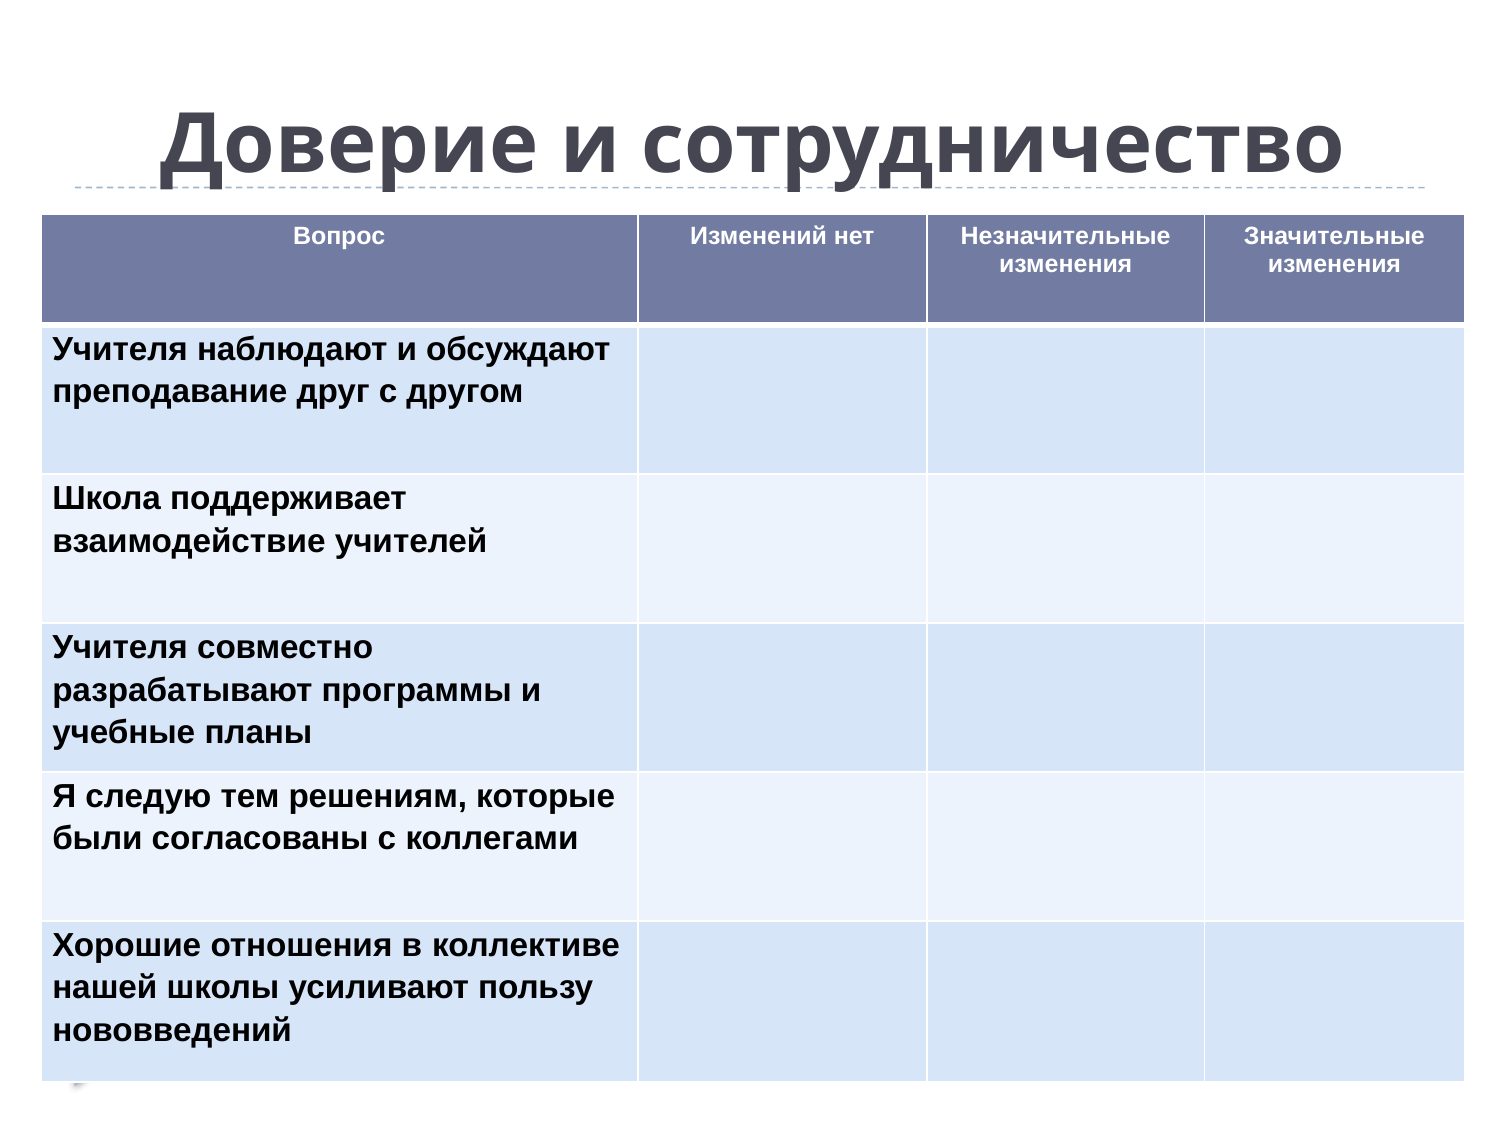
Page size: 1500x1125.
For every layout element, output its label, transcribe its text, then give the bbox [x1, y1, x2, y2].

table_header Значительные изменения [1205, 215, 1464, 322]
table_cell [639, 328, 926, 473]
table_header Изменений нет [639, 215, 926, 322]
table_cell Хорошие отношения в коллективе нашей школы усиливают пользу нововведений [42, 922, 637, 1081]
table_cell [928, 624, 1204, 771]
table_cell Школа поддерживает взаимодействие учителей [42, 475, 637, 622]
table_cell [1205, 773, 1464, 920]
table_header Незначительные изменения [928, 215, 1204, 322]
table_cell [1205, 922, 1464, 1081]
table_cell [639, 773, 926, 920]
table_cell Учителя наблюдают и обсуждают преподавание друг с другом [42, 328, 637, 473]
table_cell [1205, 624, 1464, 771]
title Доверие и сотрудничество [47, 31, 1459, 197]
table_cell Я следую тем решениям, которые были согласованы с коллегами [42, 773, 637, 920]
table_cell [639, 624, 926, 771]
table_cell Учителя совместно разрабатывают программы и учебные планы [42, 624, 637, 771]
table_cell [928, 328, 1204, 473]
table_cell [928, 475, 1204, 622]
table_cell [1205, 475, 1464, 622]
table_cell [1205, 328, 1464, 473]
table_cell [639, 922, 926, 1081]
table_header Вопрос [42, 215, 637, 322]
table_cell [928, 773, 1204, 920]
table_cell [928, 922, 1204, 1081]
table_cell [639, 475, 926, 622]
